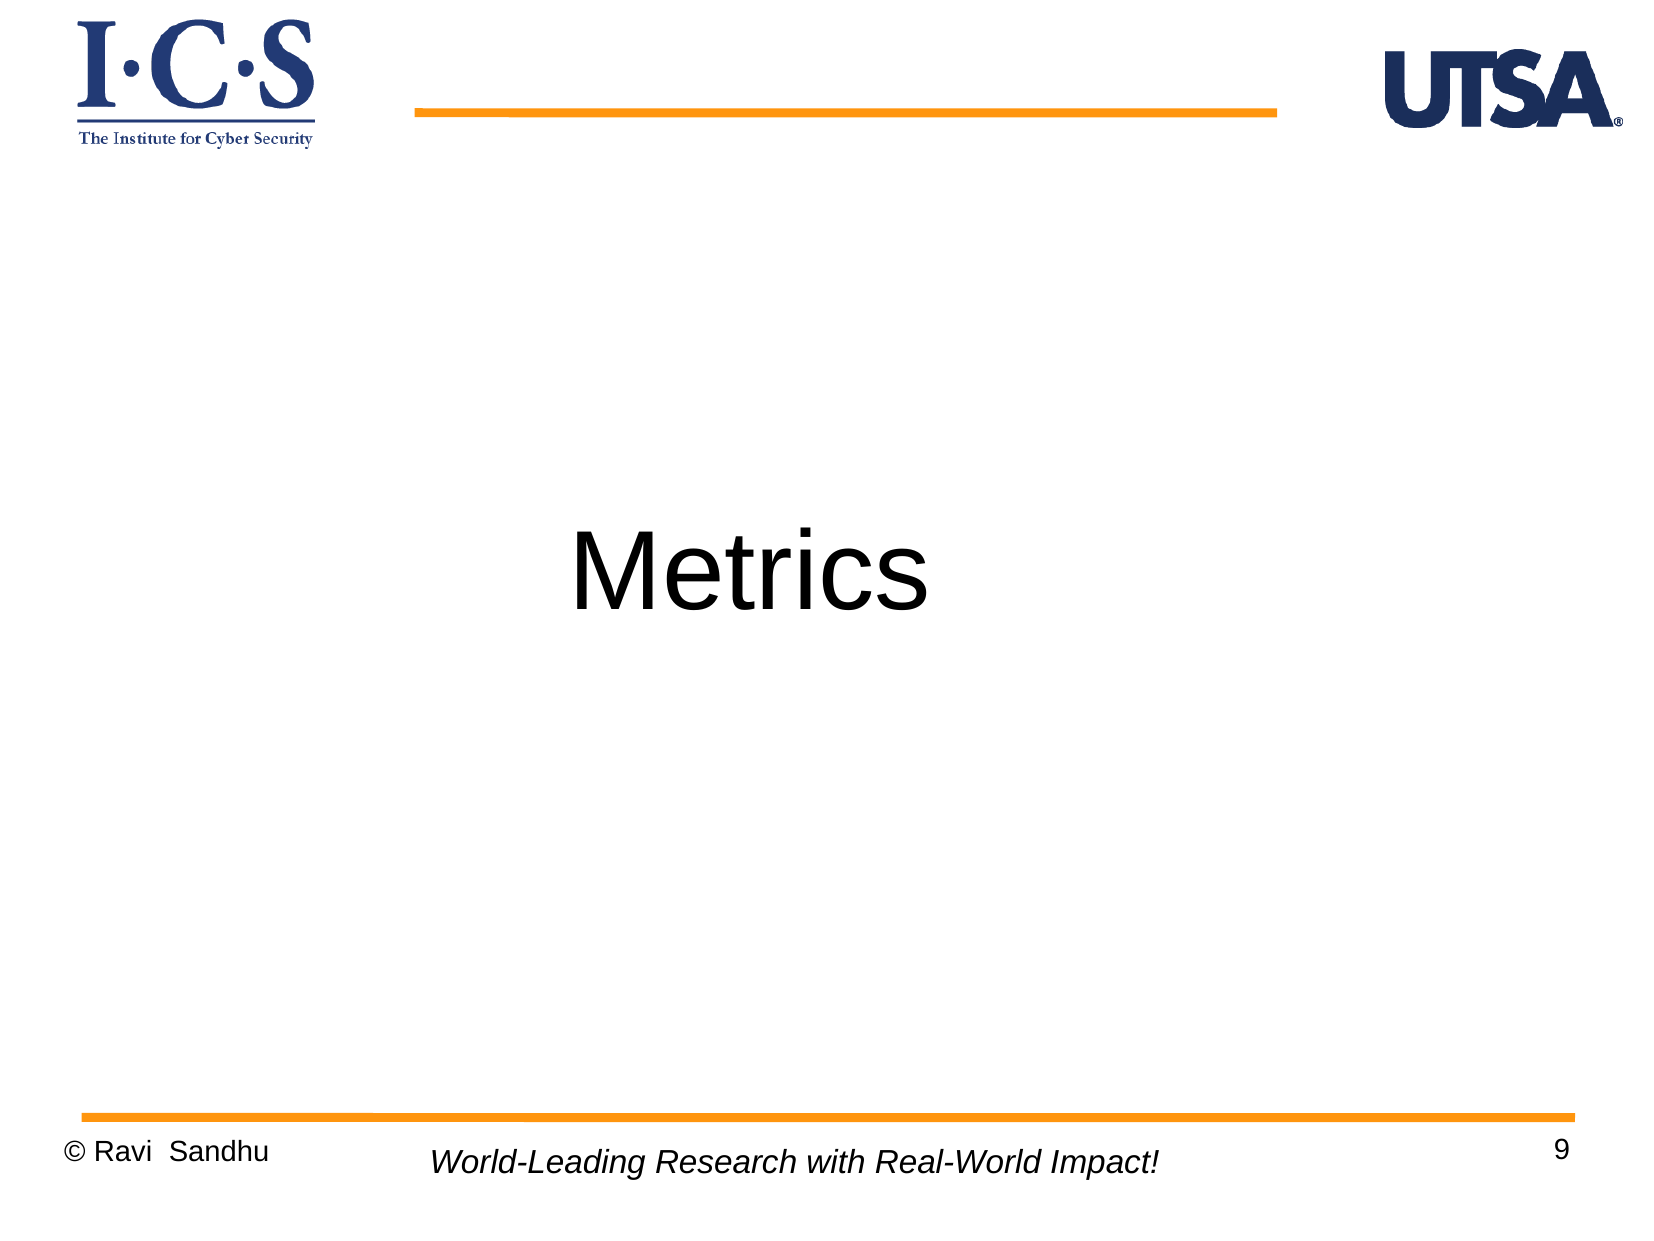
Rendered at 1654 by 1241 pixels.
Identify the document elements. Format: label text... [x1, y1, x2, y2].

text_box 9 [1185, 1129, 1571, 1215]
text_box © Ravi Sandhu [64, 1132, 450, 1218]
text_box World-Leading Research with Real-World Impact! [414, 1132, 1176, 1188]
text_box Metrics [553, 489, 946, 639]
picture [1385, 49, 1623, 128]
picture [73, 0, 317, 151]
